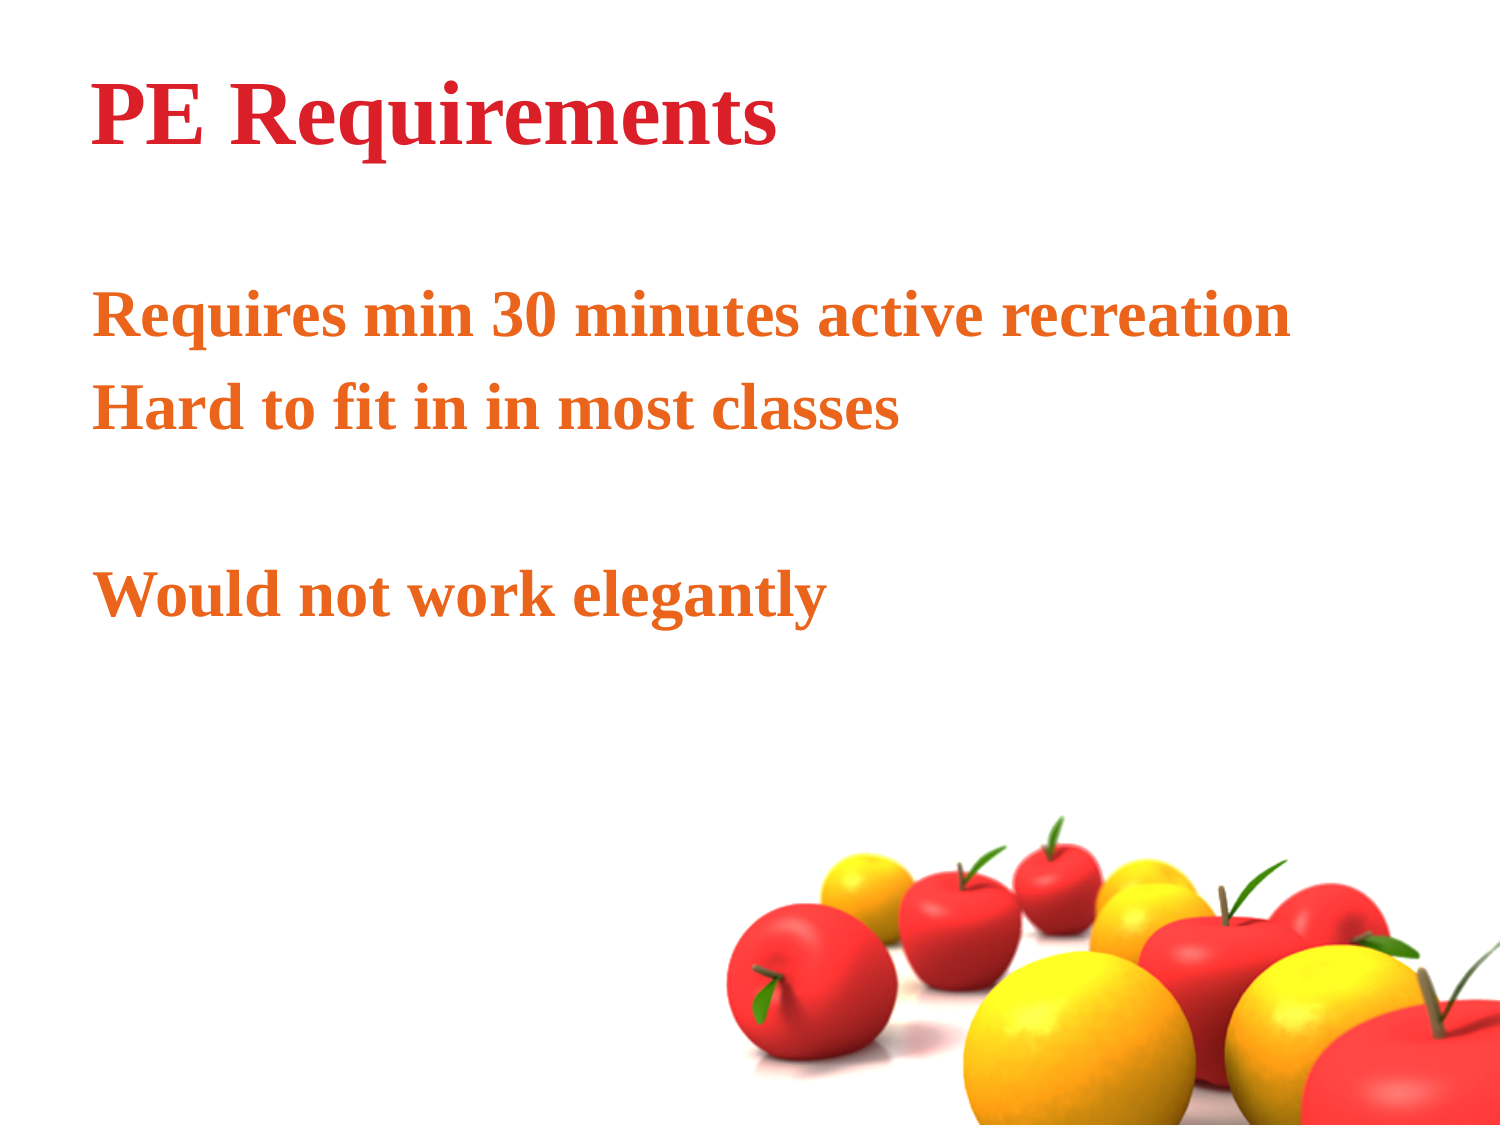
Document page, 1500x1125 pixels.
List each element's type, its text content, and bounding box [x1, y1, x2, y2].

list Requires min 30 minutes active recreation Hard to fit in in most classes Would not work elegantly [12, 262, 1363, 1006]
picture [0, 0, 1500, 1125]
title PE Requirements [74, 44, 1426, 233]
